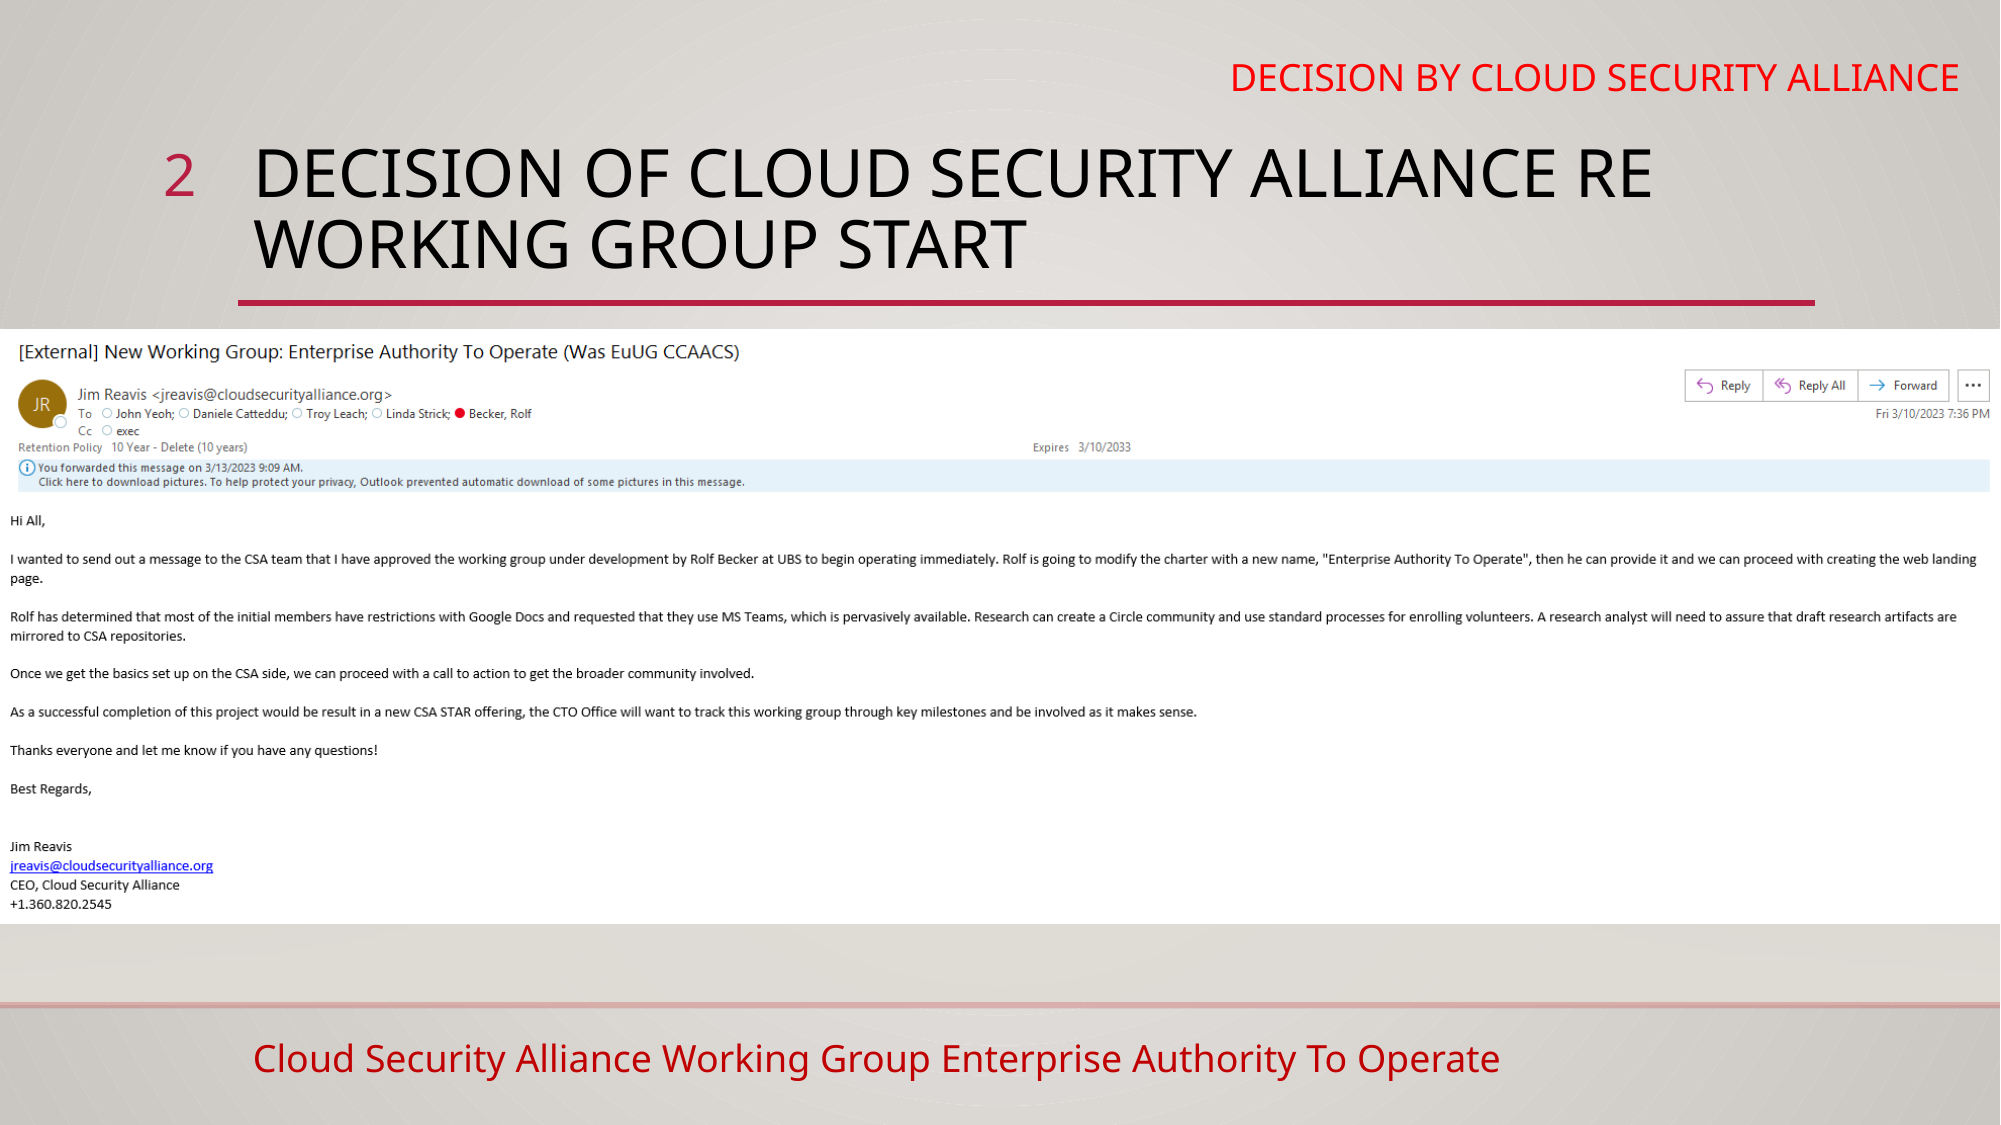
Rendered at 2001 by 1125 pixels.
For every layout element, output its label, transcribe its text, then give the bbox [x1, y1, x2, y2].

title Decision of Cloud Security Alliance re Working Group Start [238, 131, 1814, 305]
text_box DECISION BY CLOUD SECURITY ALLIANCE [1215, 46, 1982, 106]
slide_number 2 [78, 131, 212, 214]
picture [0, 328, 2000, 924]
